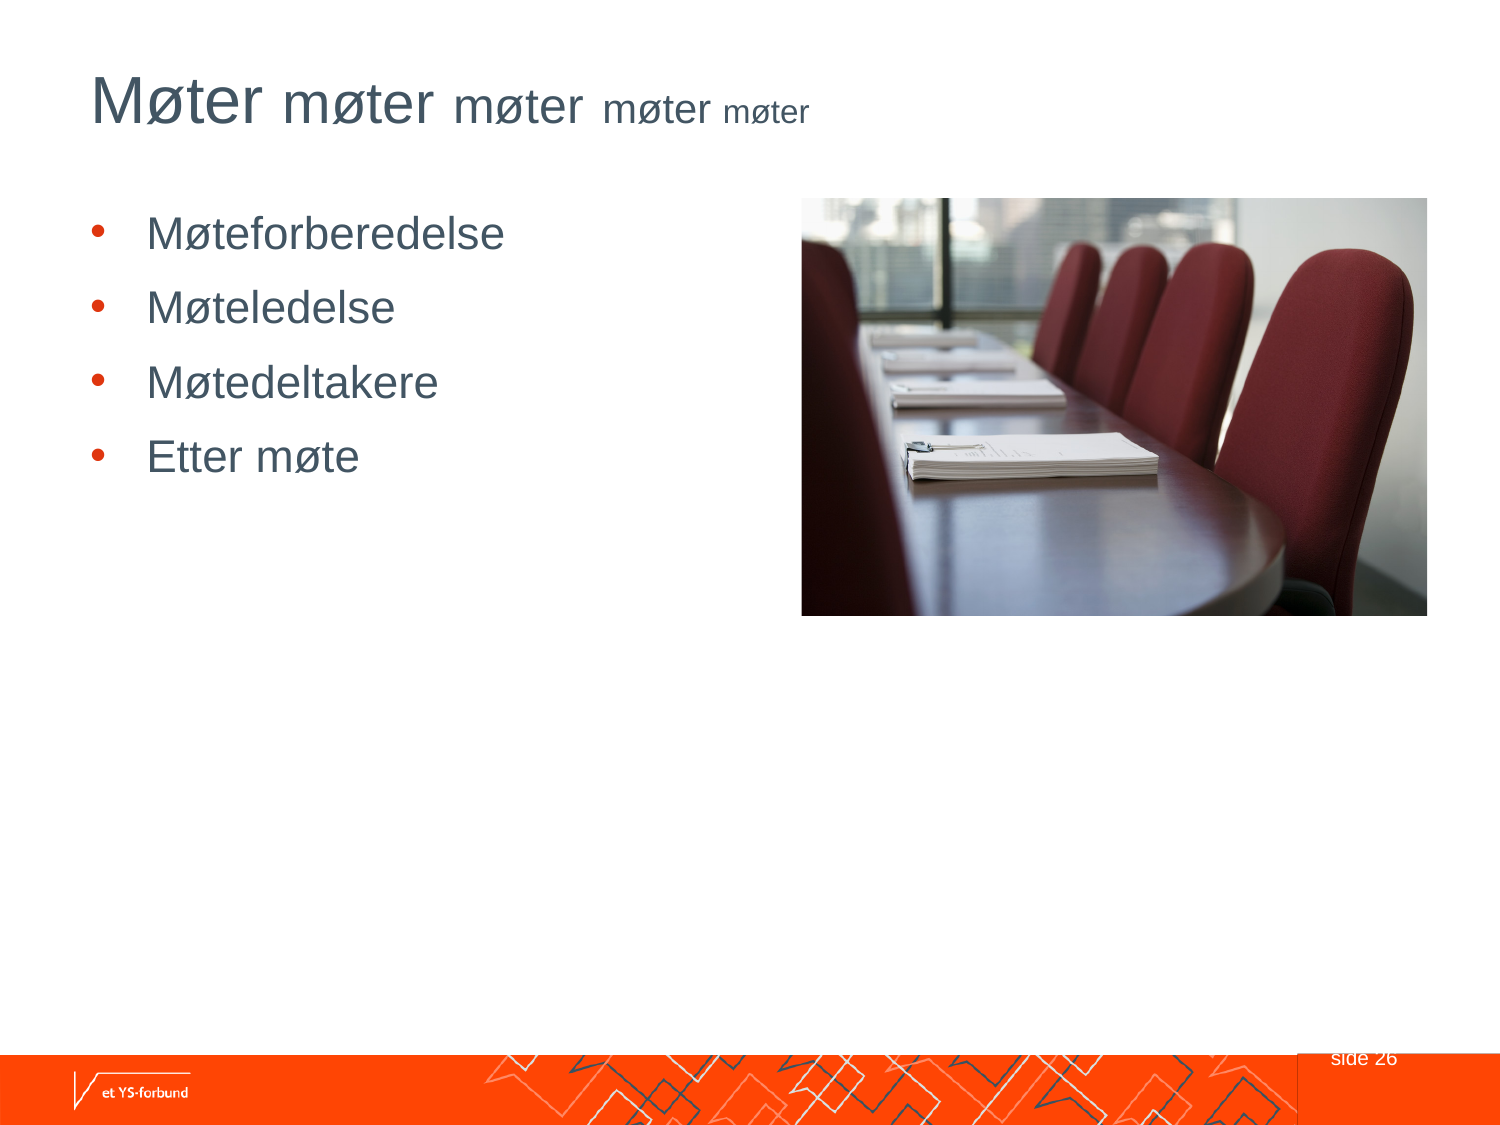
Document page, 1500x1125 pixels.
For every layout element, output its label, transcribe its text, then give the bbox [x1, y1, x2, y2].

picture [801, 197, 1428, 617]
title Møter møter møter møter møter [75, 45, 1425, 149]
slide_number side 26 [1106, 1037, 1457, 1077]
list Møteforberedelse Møteledelse Møtedeltakere Etter møte [75, 195, 777, 939]
